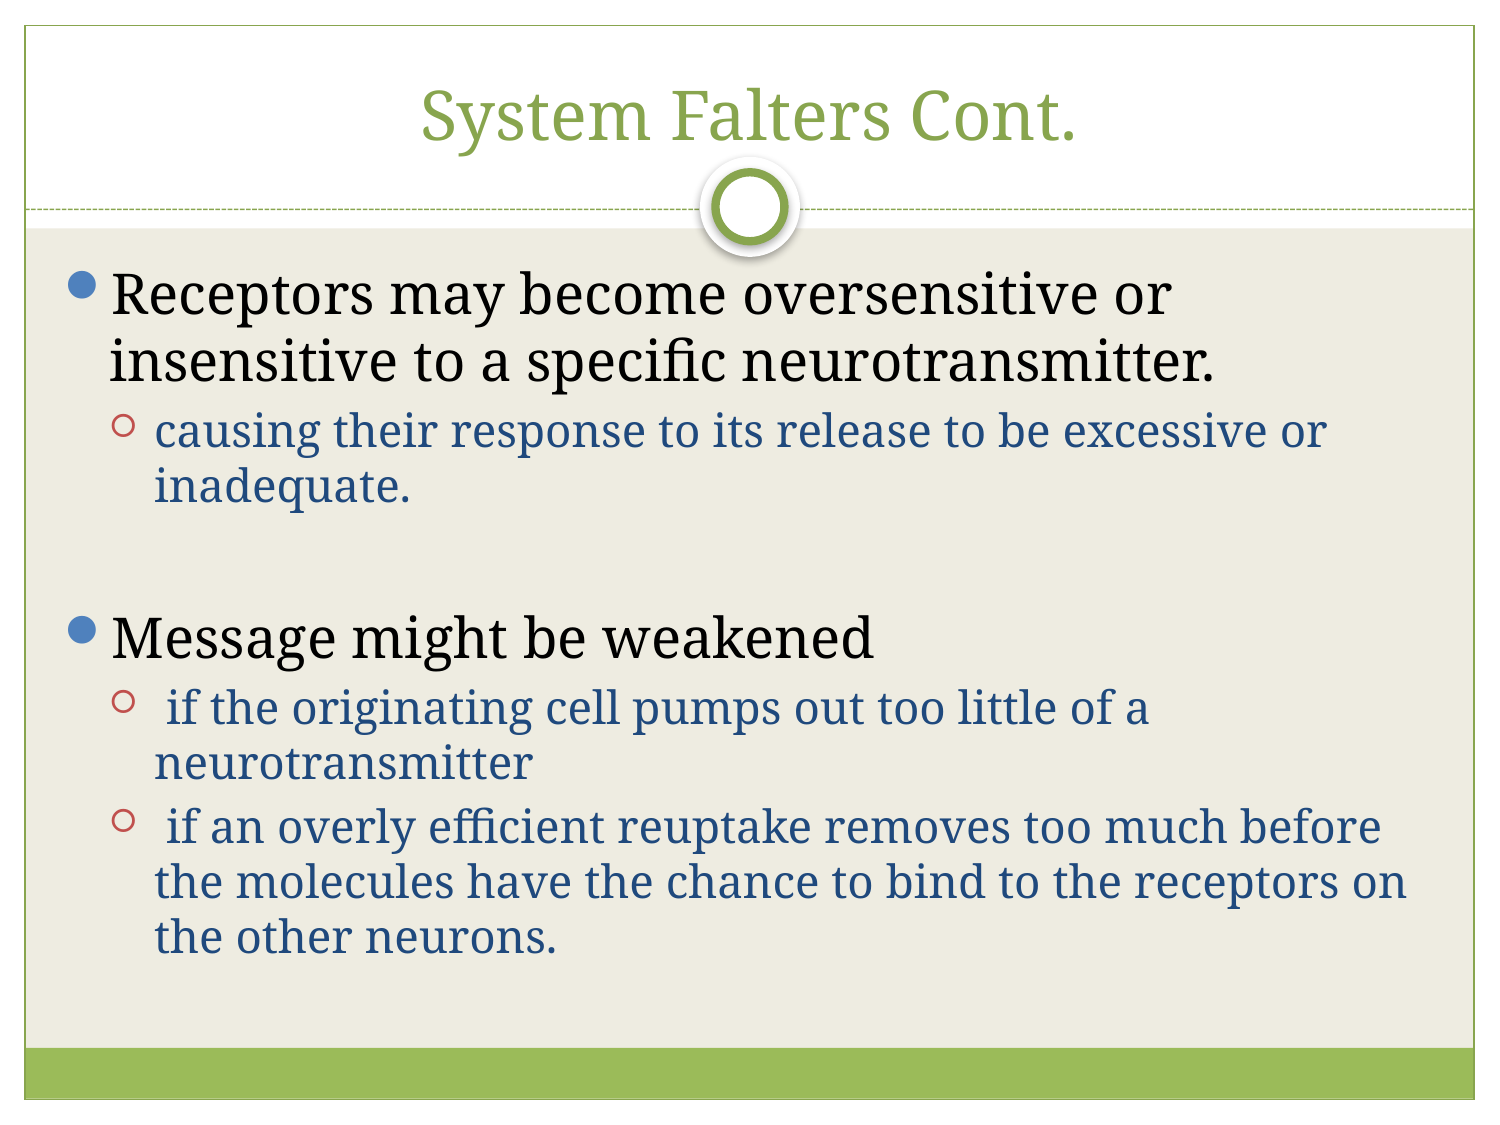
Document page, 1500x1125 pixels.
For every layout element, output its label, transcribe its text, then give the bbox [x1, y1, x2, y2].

list Receptors may become oversensitive or insensitive to a specific neurotransmitter. causing their response to its release to be excessive or inadequate. Message might be weakened if the originating cell pumps out too little of a neurotransmitter if an overly efficient reuptake removes too much before the molecules have the chance to bind to the receptors on the other neurons. [49, 250, 1445, 1001]
title System Falters Cont. [49, 37, 1450, 162]
